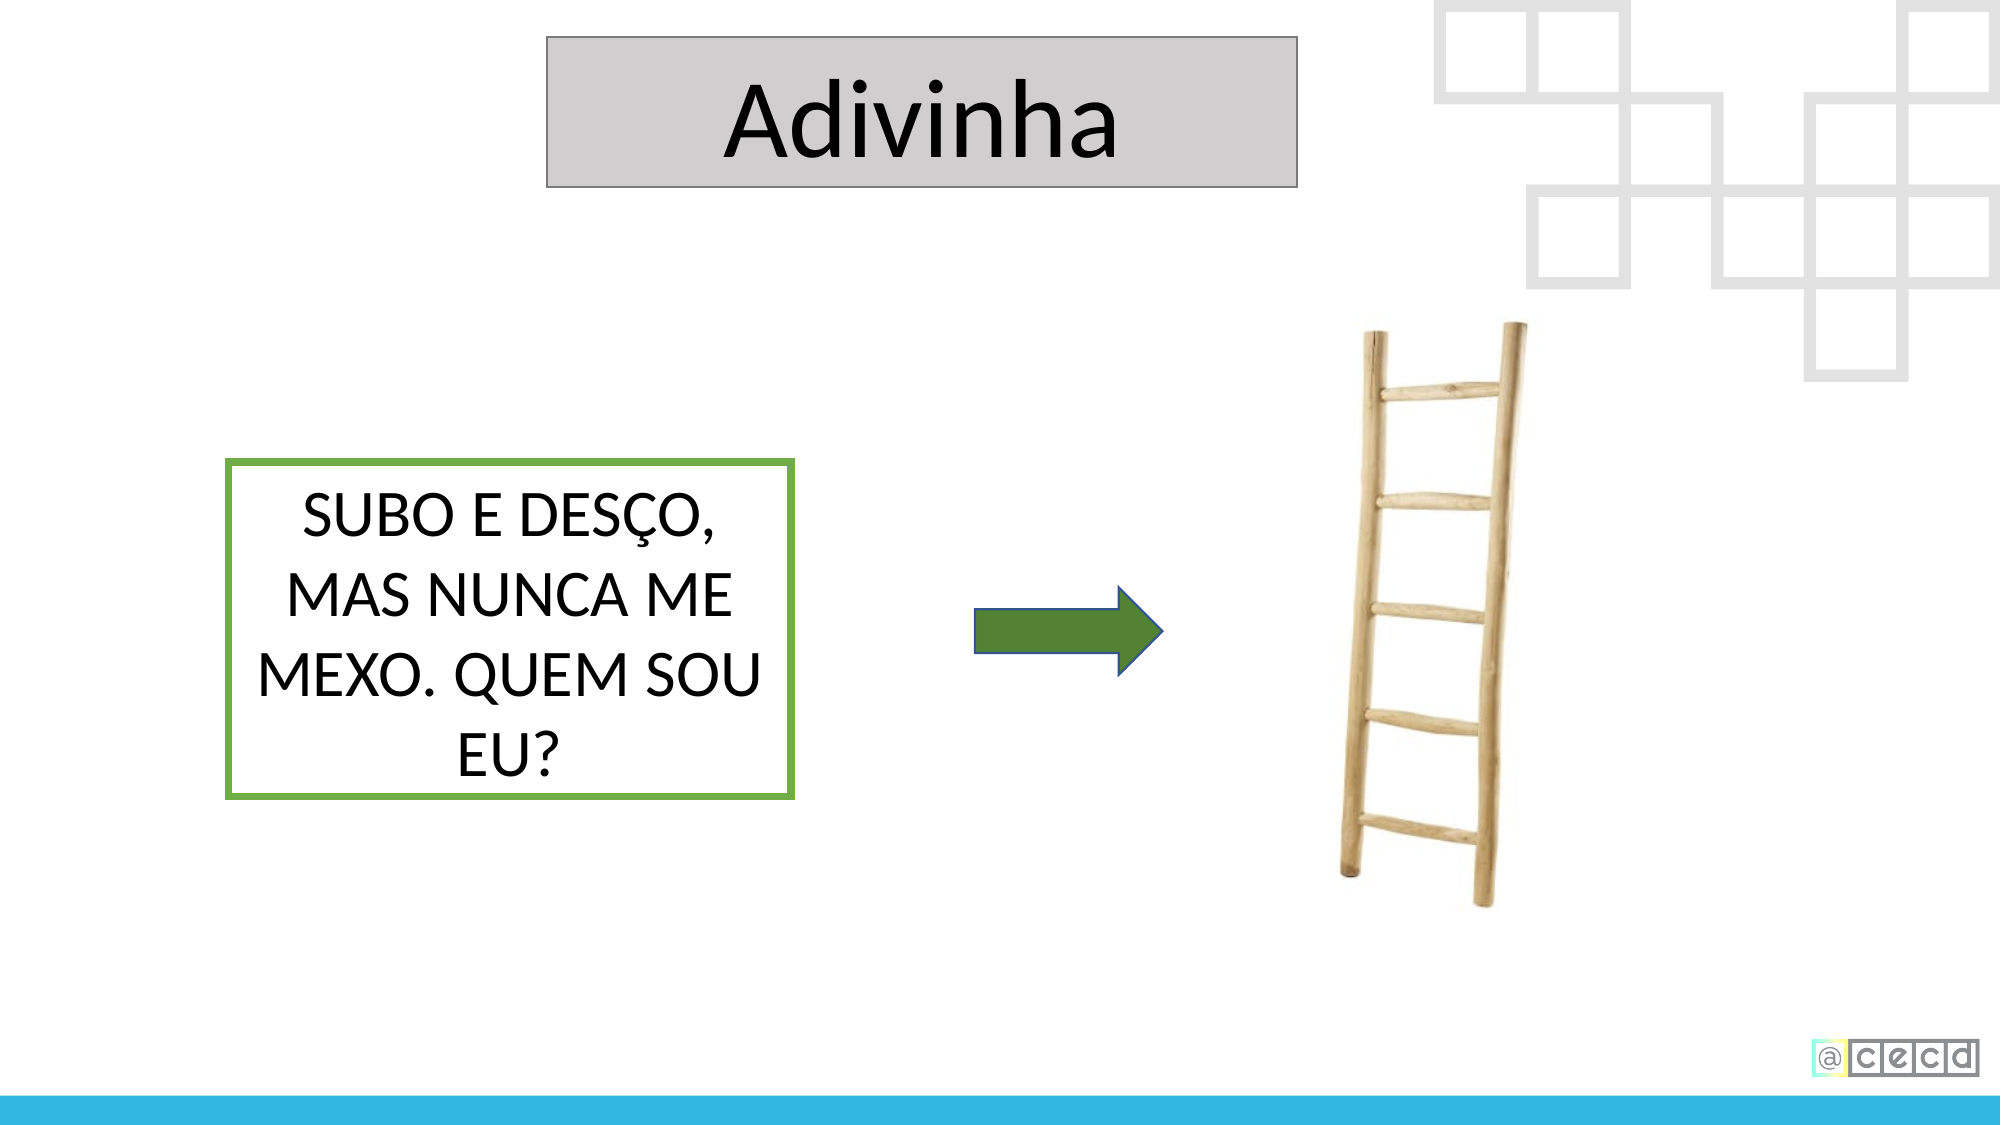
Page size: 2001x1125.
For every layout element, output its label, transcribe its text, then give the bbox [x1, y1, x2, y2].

text_box Adivinha [546, 36, 1298, 188]
text_box [973, 608, 1106, 655]
picture [0, 0, 2000, 1095]
text_box SUBO E DESÇO, MAS NUNCA ME MEXO. QUEM SOU EU? [227, 461, 792, 798]
